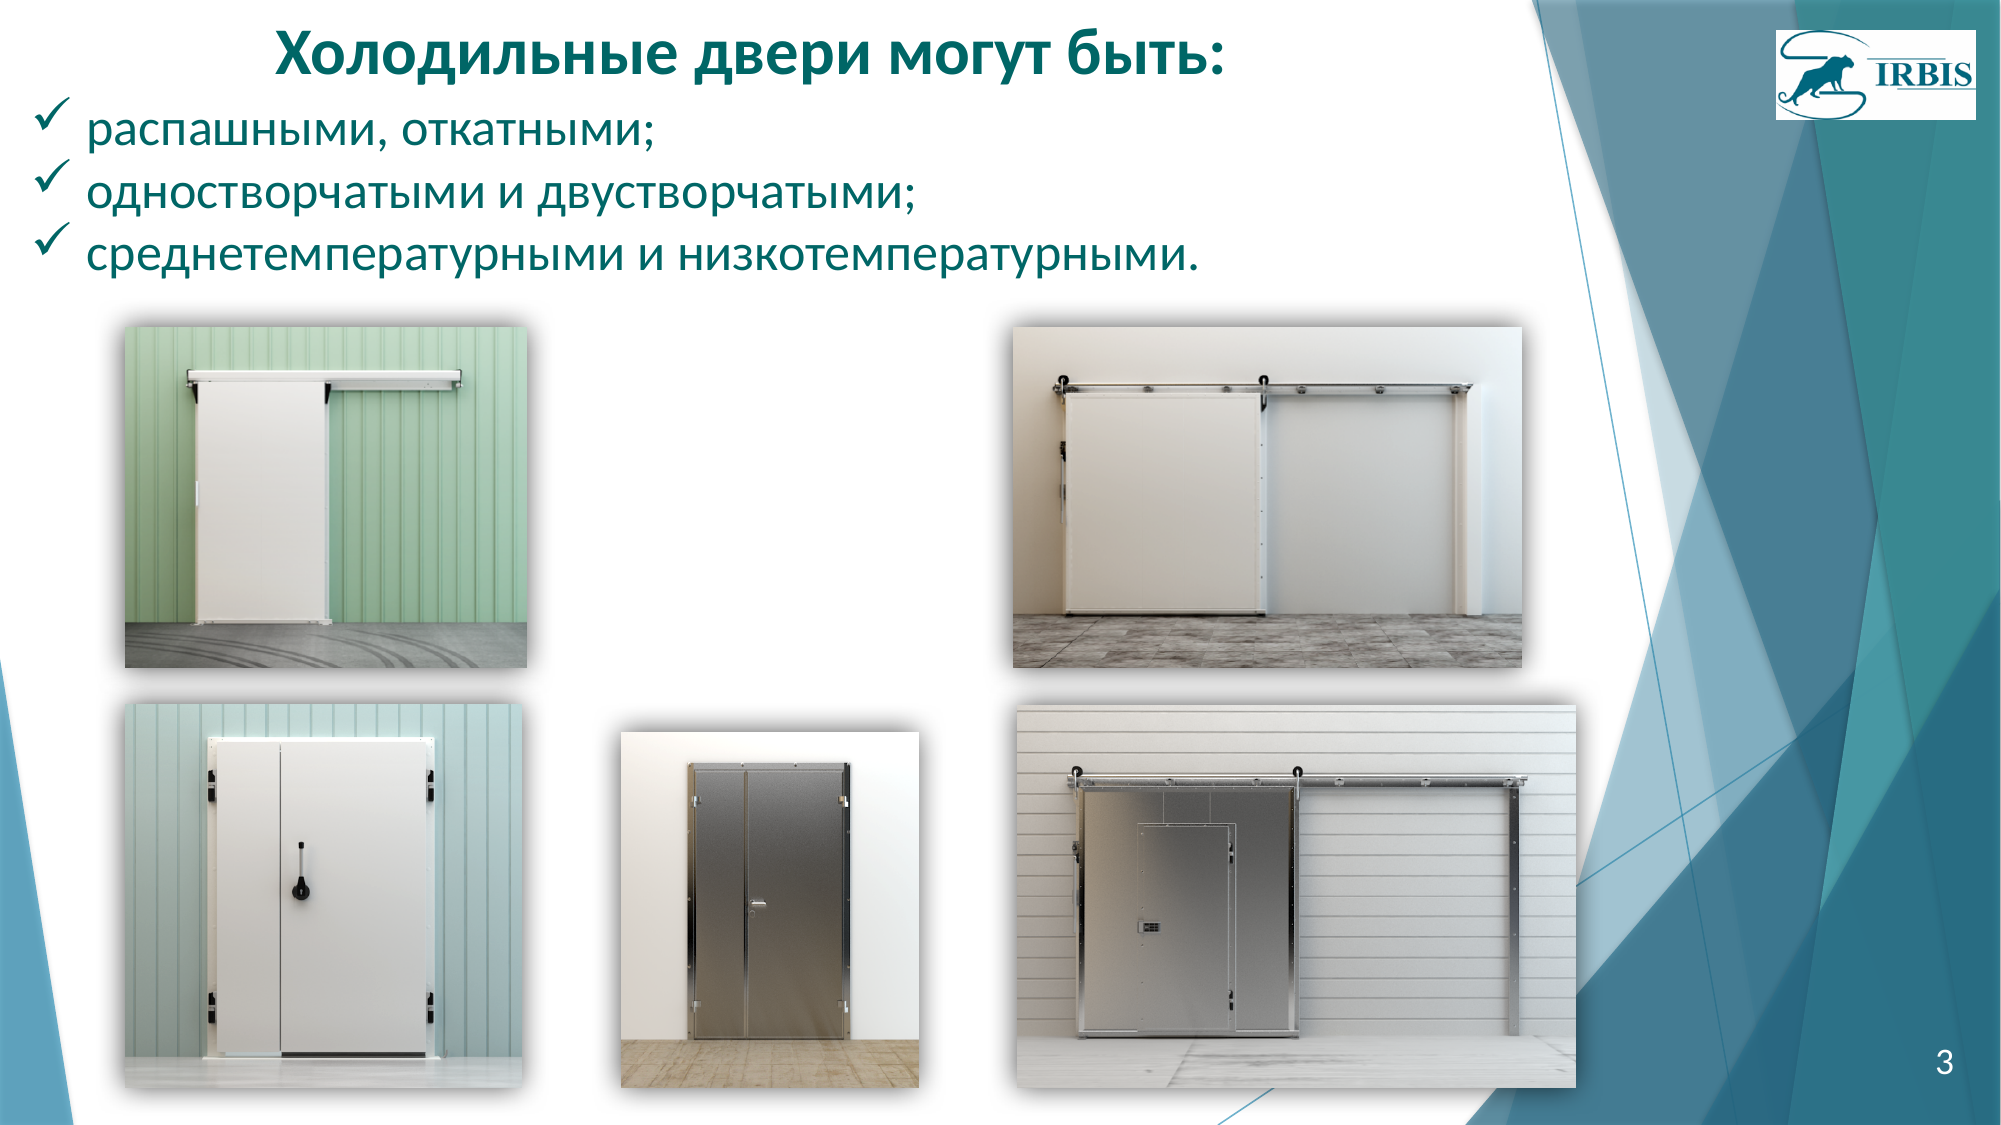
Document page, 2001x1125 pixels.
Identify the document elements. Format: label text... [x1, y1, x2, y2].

picture [1016, 704, 1577, 1089]
title Холодильные двери могут быть: [54, 0, 1465, 86]
text_box распашными, откатными; одностворчатыми и двустворчатыми; среднетемпературными и низкотемпературными. [15, 86, 1506, 289]
text_box 3 [1857, 1029, 1970, 1090]
picture [1775, 30, 1976, 120]
text_box [1875, 30, 1992, 733]
picture [1012, 326, 1523, 669]
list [620, 732, 920, 1089]
picture [124, 703, 523, 1089]
picture [124, 326, 528, 669]
